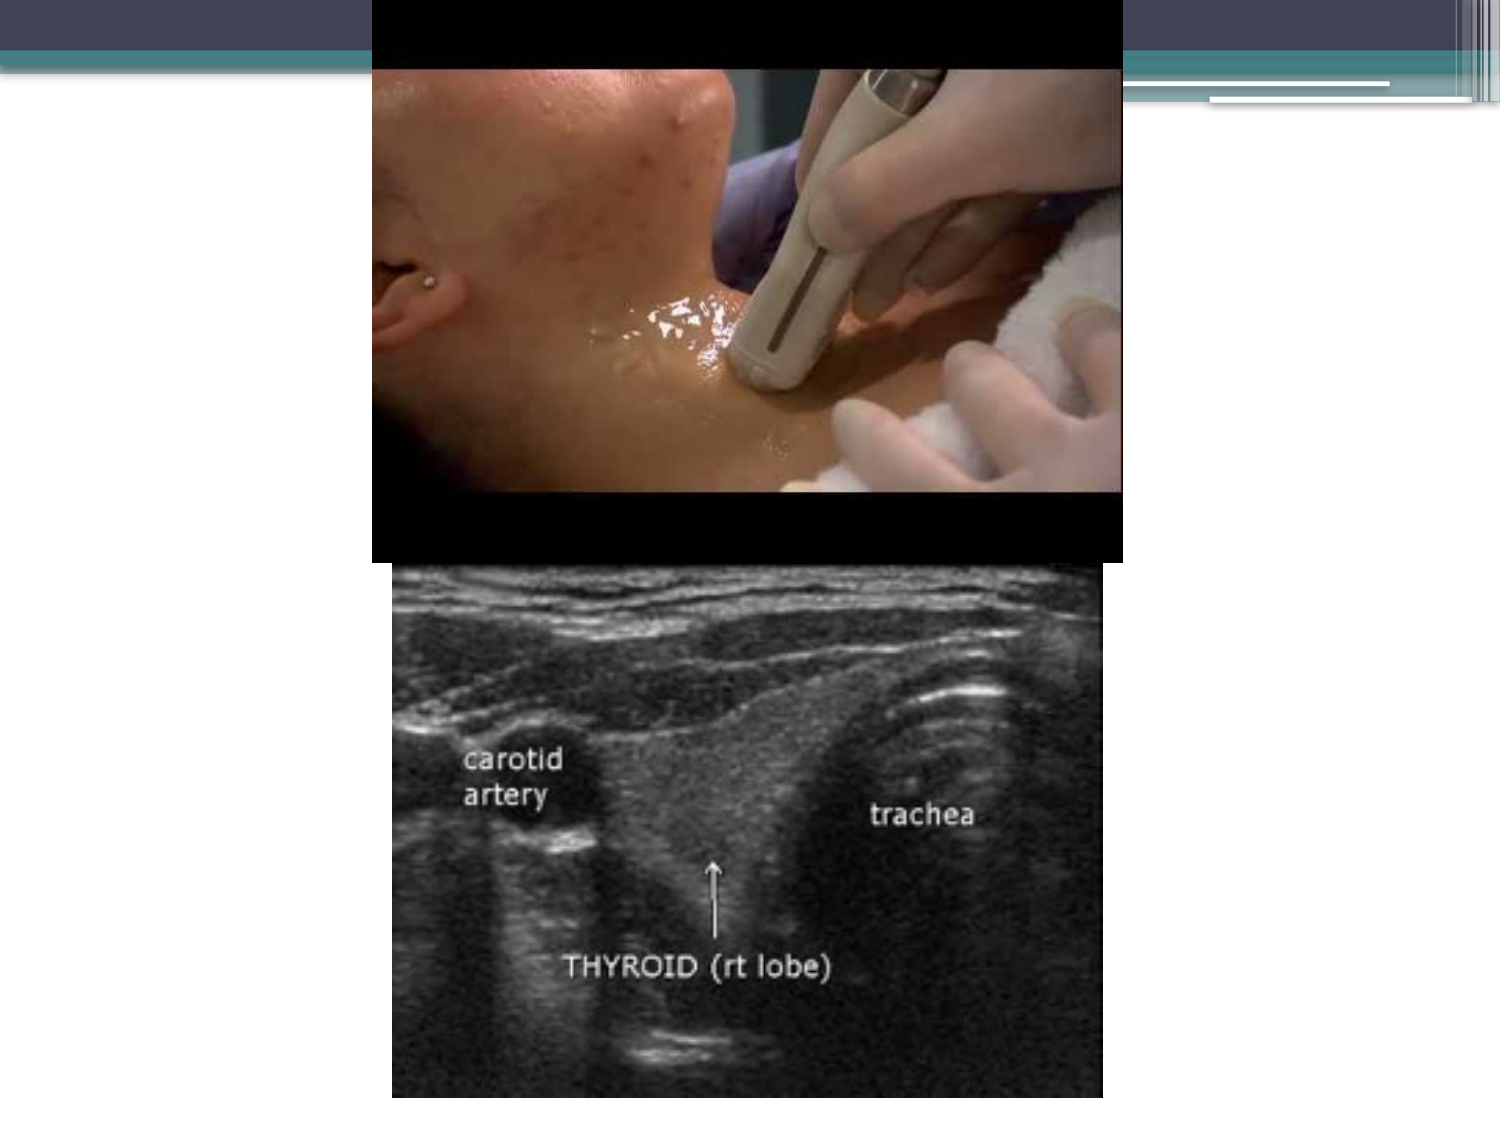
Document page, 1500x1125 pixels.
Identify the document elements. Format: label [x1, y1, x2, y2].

picture [372, 0, 1123, 1098]
